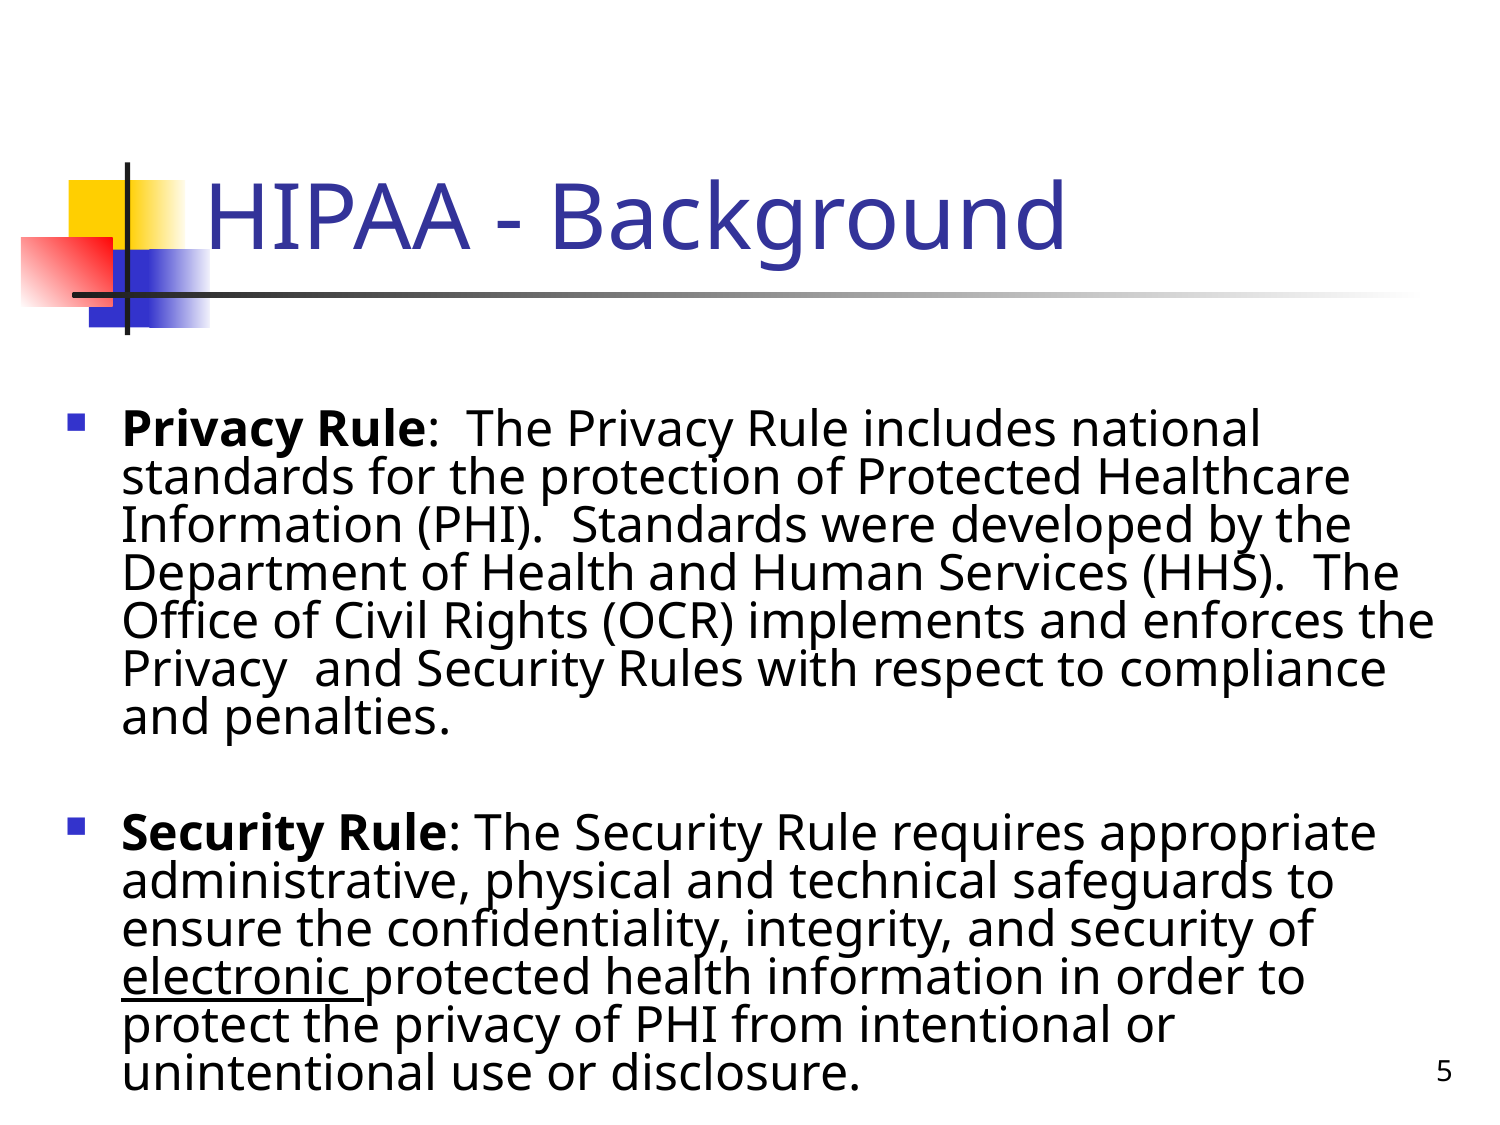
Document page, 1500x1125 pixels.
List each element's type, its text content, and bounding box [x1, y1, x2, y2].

list Privacy Rule: The Privacy Rule includes national standards for the protection of Protected Healthcare Information (PHI). Standards were developed by the Department of Health and Human Services (HHS). The Office of Civil Rights (OCR) implements and enforces the Privacy and Security Rules with respect to compliance and penalties. Security Rule: The Security Rule requires appropriate administrative, physical and technical safeguards to ensure the confidentiality, integrity, and security of electronic protected health information in order to protect the privacy of PHI from intentional or unintentional use or disclosure. [49, 330, 1470, 1063]
title HIPAA - Background [188, 34, 1468, 276]
slide_number 5 [1154, 1063, 1468, 1100]
